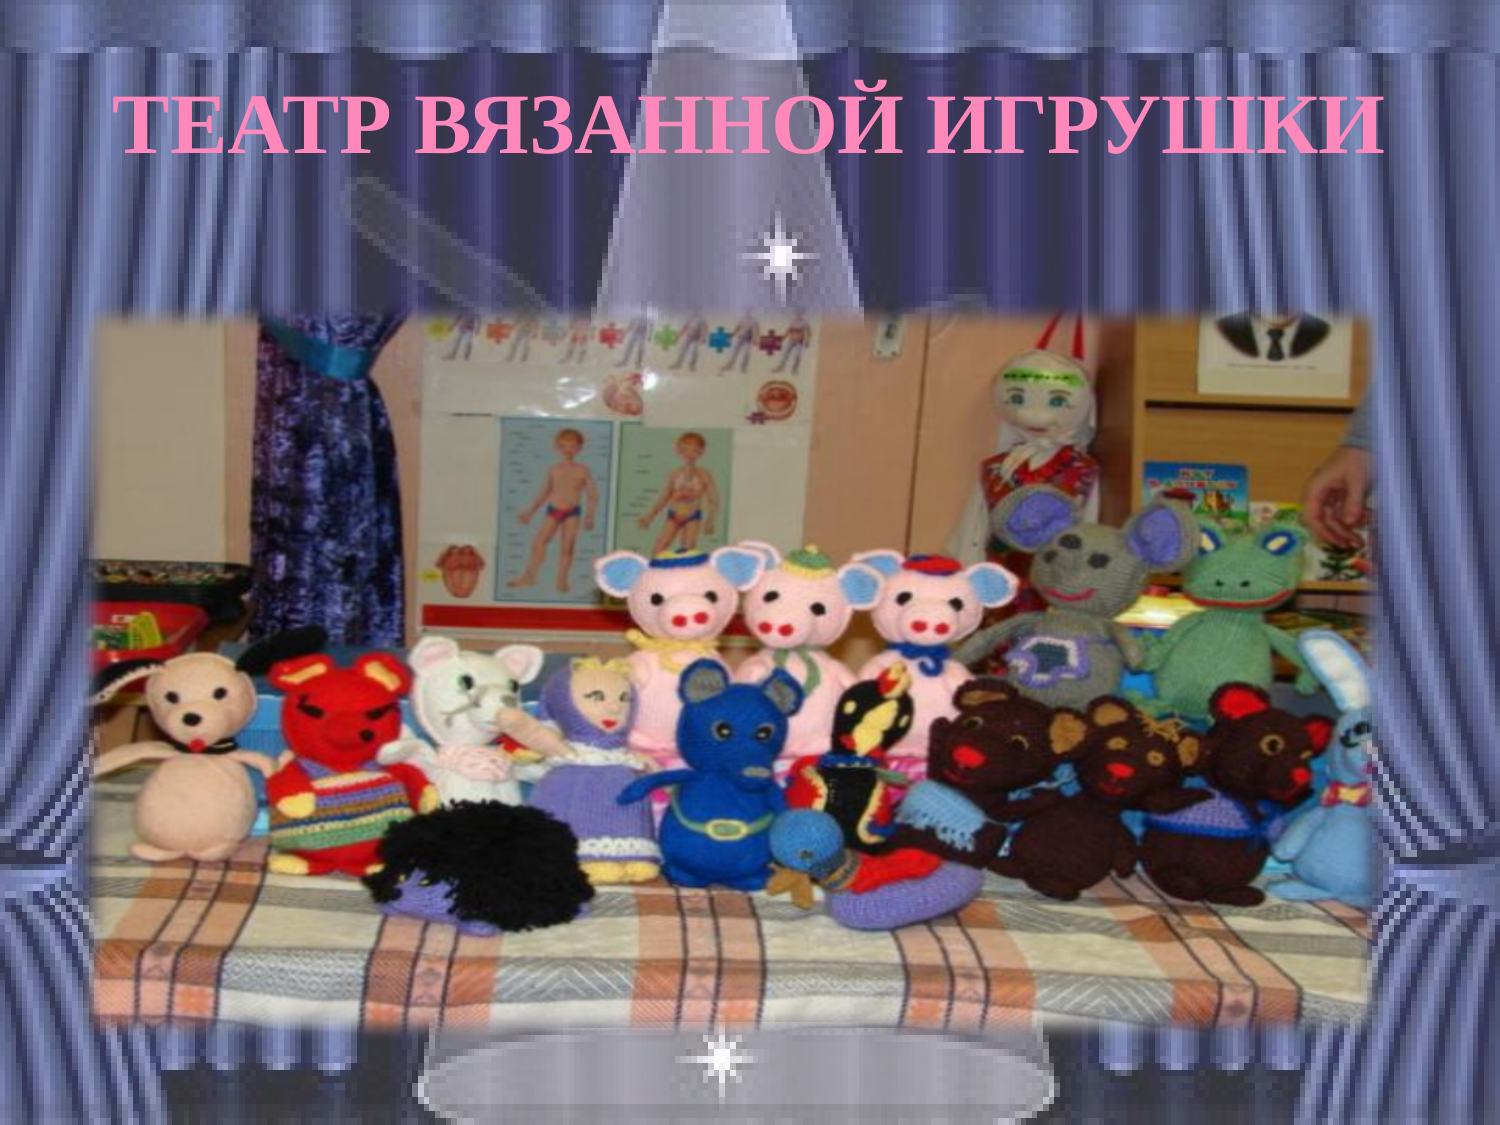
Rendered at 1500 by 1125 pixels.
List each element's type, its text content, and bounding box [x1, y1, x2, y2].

picture [74, 299, 1388, 1043]
title ТЕАТР ВЯЗАННОЙ ИГРУШКИ [75, 45, 1425, 279]
